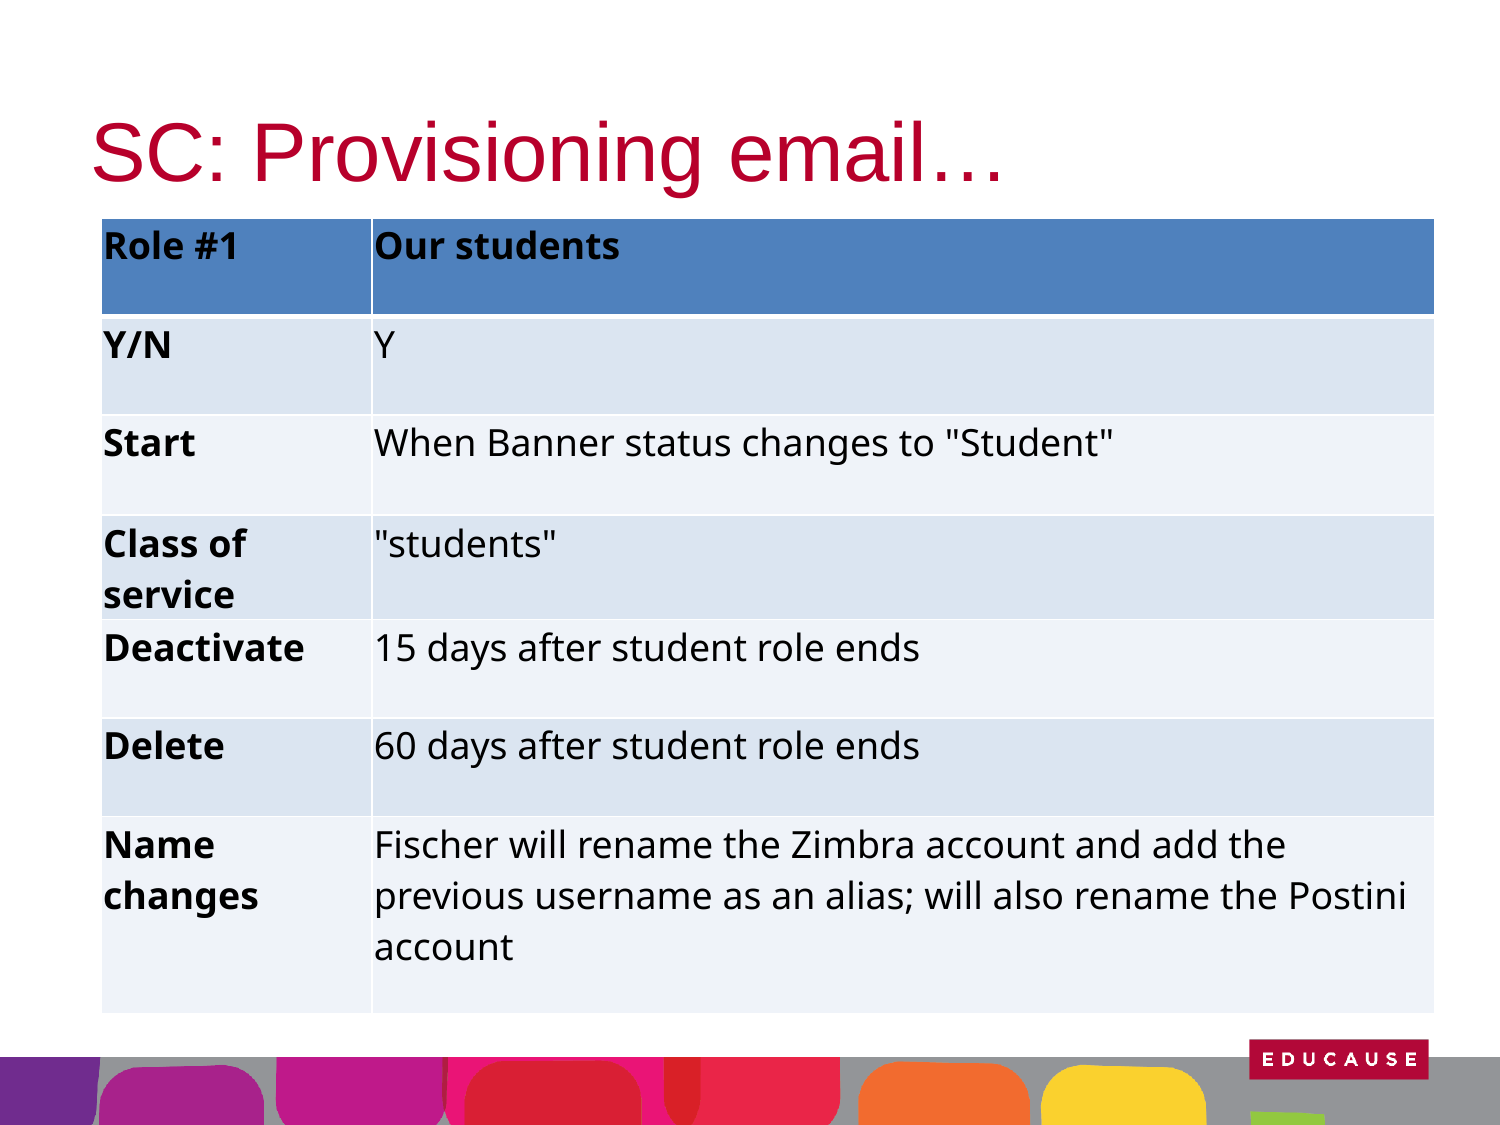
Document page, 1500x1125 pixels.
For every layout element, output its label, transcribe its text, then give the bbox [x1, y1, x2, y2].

table_cell 15 days after student role ends [373, 620, 1434, 717]
table_cell Y/N [102, 319, 371, 414]
table_cell "students" [373, 516, 1434, 619]
table_cell Name changes [102, 817, 371, 1013]
table_cell When Banner status changes to "Student" [373, 416, 1434, 514]
table_cell 60 days after student role ends [373, 719, 1434, 816]
table_header Our students [373, 219, 1434, 314]
table_cell Deactivate [102, 620, 371, 717]
picture [0, 0, 1500, 1125]
table_header Role #1 [102, 219, 371, 314]
table_cell Start [102, 416, 371, 514]
title SC: Provisioning email… [75, 94, 1414, 203]
table_cell Class of service [102, 516, 371, 619]
table_cell Delete [102, 719, 371, 816]
table_cell Fischer will rename the Zimbra account and add the previous username as an alias; will also rename the Postini account [373, 817, 1434, 1013]
table_cell Y [373, 319, 1434, 414]
